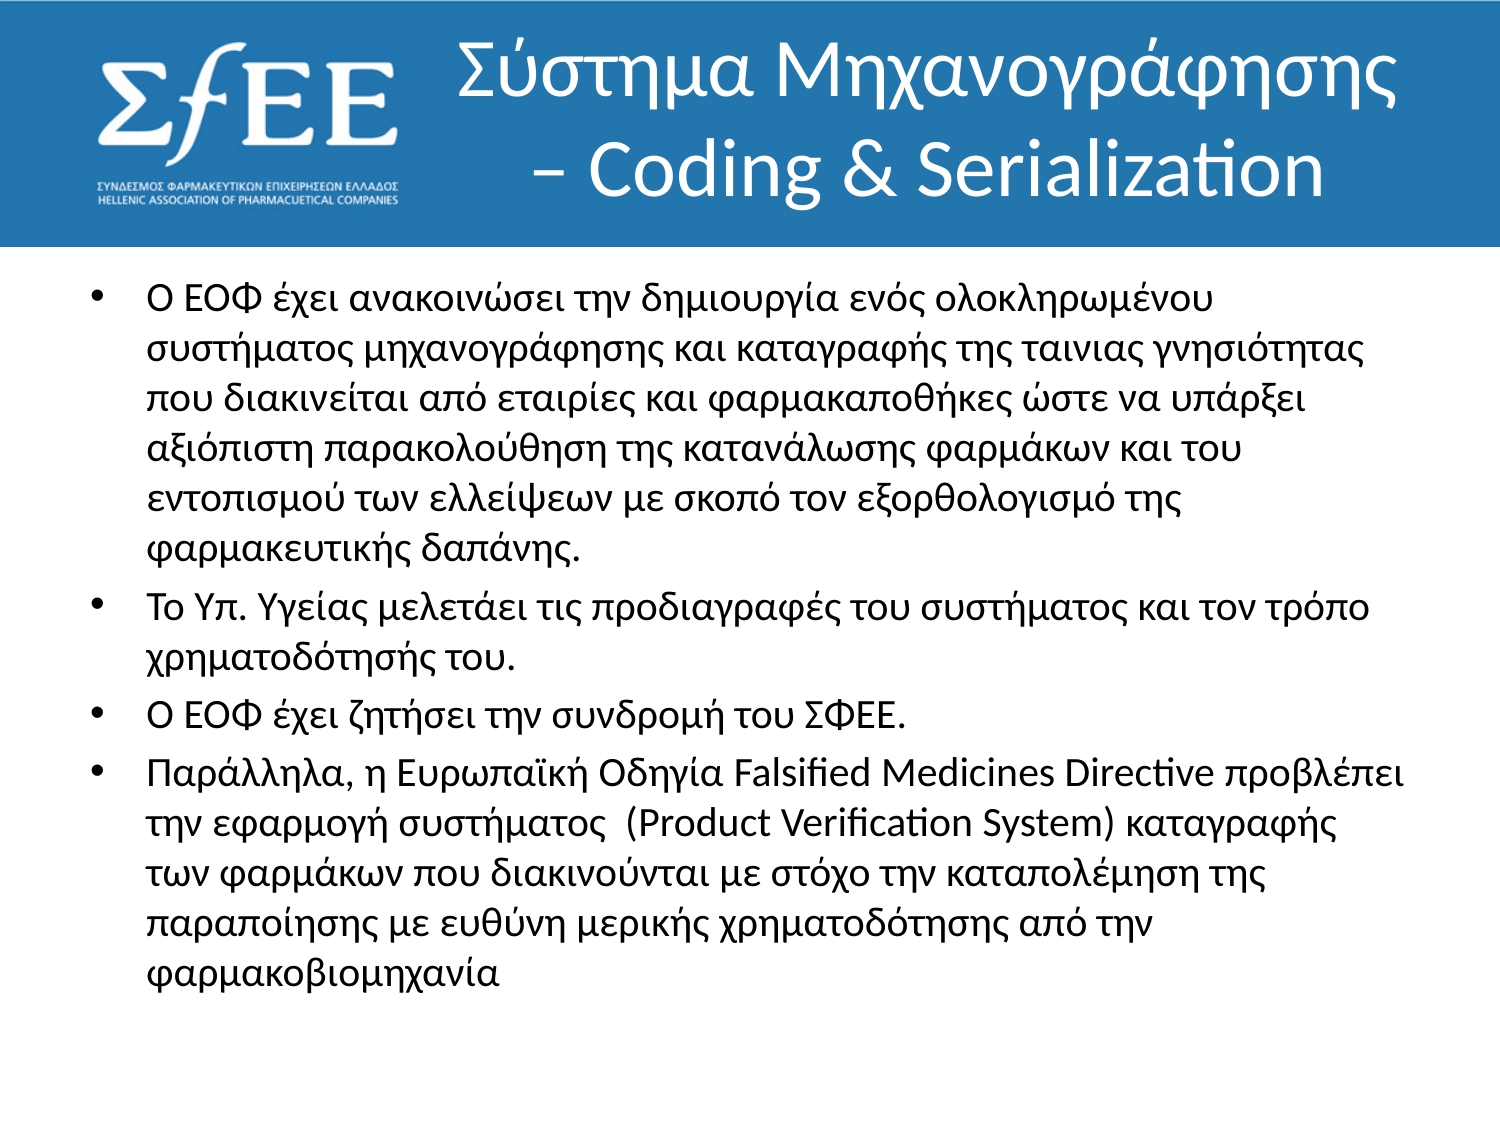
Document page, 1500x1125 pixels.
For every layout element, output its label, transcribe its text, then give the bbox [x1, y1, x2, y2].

title Σύστημα Μηχανογράφησης – Coding & Serialization [430, 18, 1426, 207]
picture [0, 0, 1500, 247]
list Ο ΕΟΦ έχει ανακοινώσει την δημιουργία ενός ολοκληρωμένου συστήματος μηχανογράφησης και καταγραφής της ταινιας γνησιότητας που διακινείται από εταιρίες και φαρμακαποθήκες ώστε να υπάρξει αξιόπιστη παρακολούθηση της κατανάλωσης φαρμάκων και του εντοπισμού των ελλείψεων με σκοπό τον εξορθολογισμό της φαρμακευτικής δαπάνης. Το Υπ. Υγείας μελετάει τις προδιαγραφές του συστήματος και τον τρόπο χρηματοδότησής του. Ο ΕΟΦ έχει ζητήσει την συνδρομή του ΣΦΕΕ. Παράλληλα, η Ευρωπαϊκή Οδηγία Falsified Medicines Directive προβλέπει την εφαρμογή συστήματος (Product Verification System) καταγραφής των φαρμάκων που διακινούνται με στόχο την καταπολέμηση της παραποίησης με ευθύνη μερικής χρηματοδότησης από την φαρμακοβιομηχανία [74, 262, 1426, 1083]
